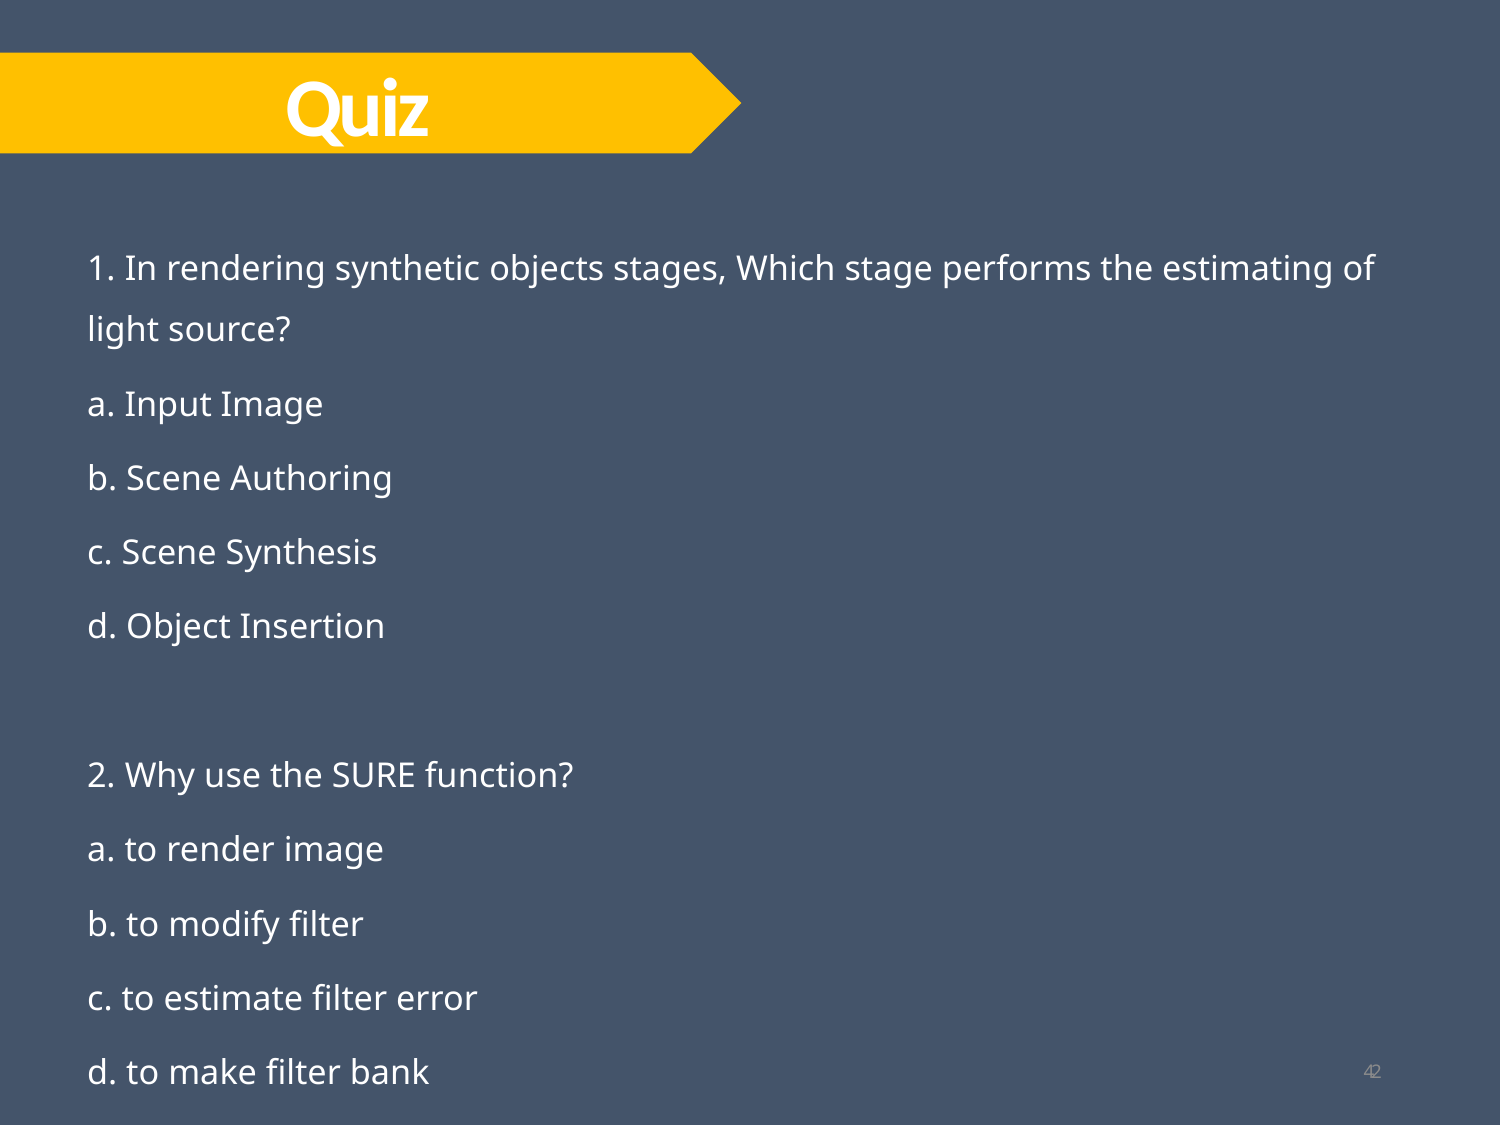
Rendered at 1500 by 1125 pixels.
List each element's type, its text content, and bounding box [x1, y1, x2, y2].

text_box Quiz [0, 51, 743, 155]
slide_number 42 [1059, 1042, 1397, 1103]
list 1. In rendering synthetic objects stages, Which stage performs the estimating of light source? a. Input Image b. Scene Authoring c. Scene Synthesis d. Object Insertion 2. Why use the SURE function? a. to render image b. to modify filter c. to estimate filter error d. to make filter bank [71, 218, 1454, 1103]
